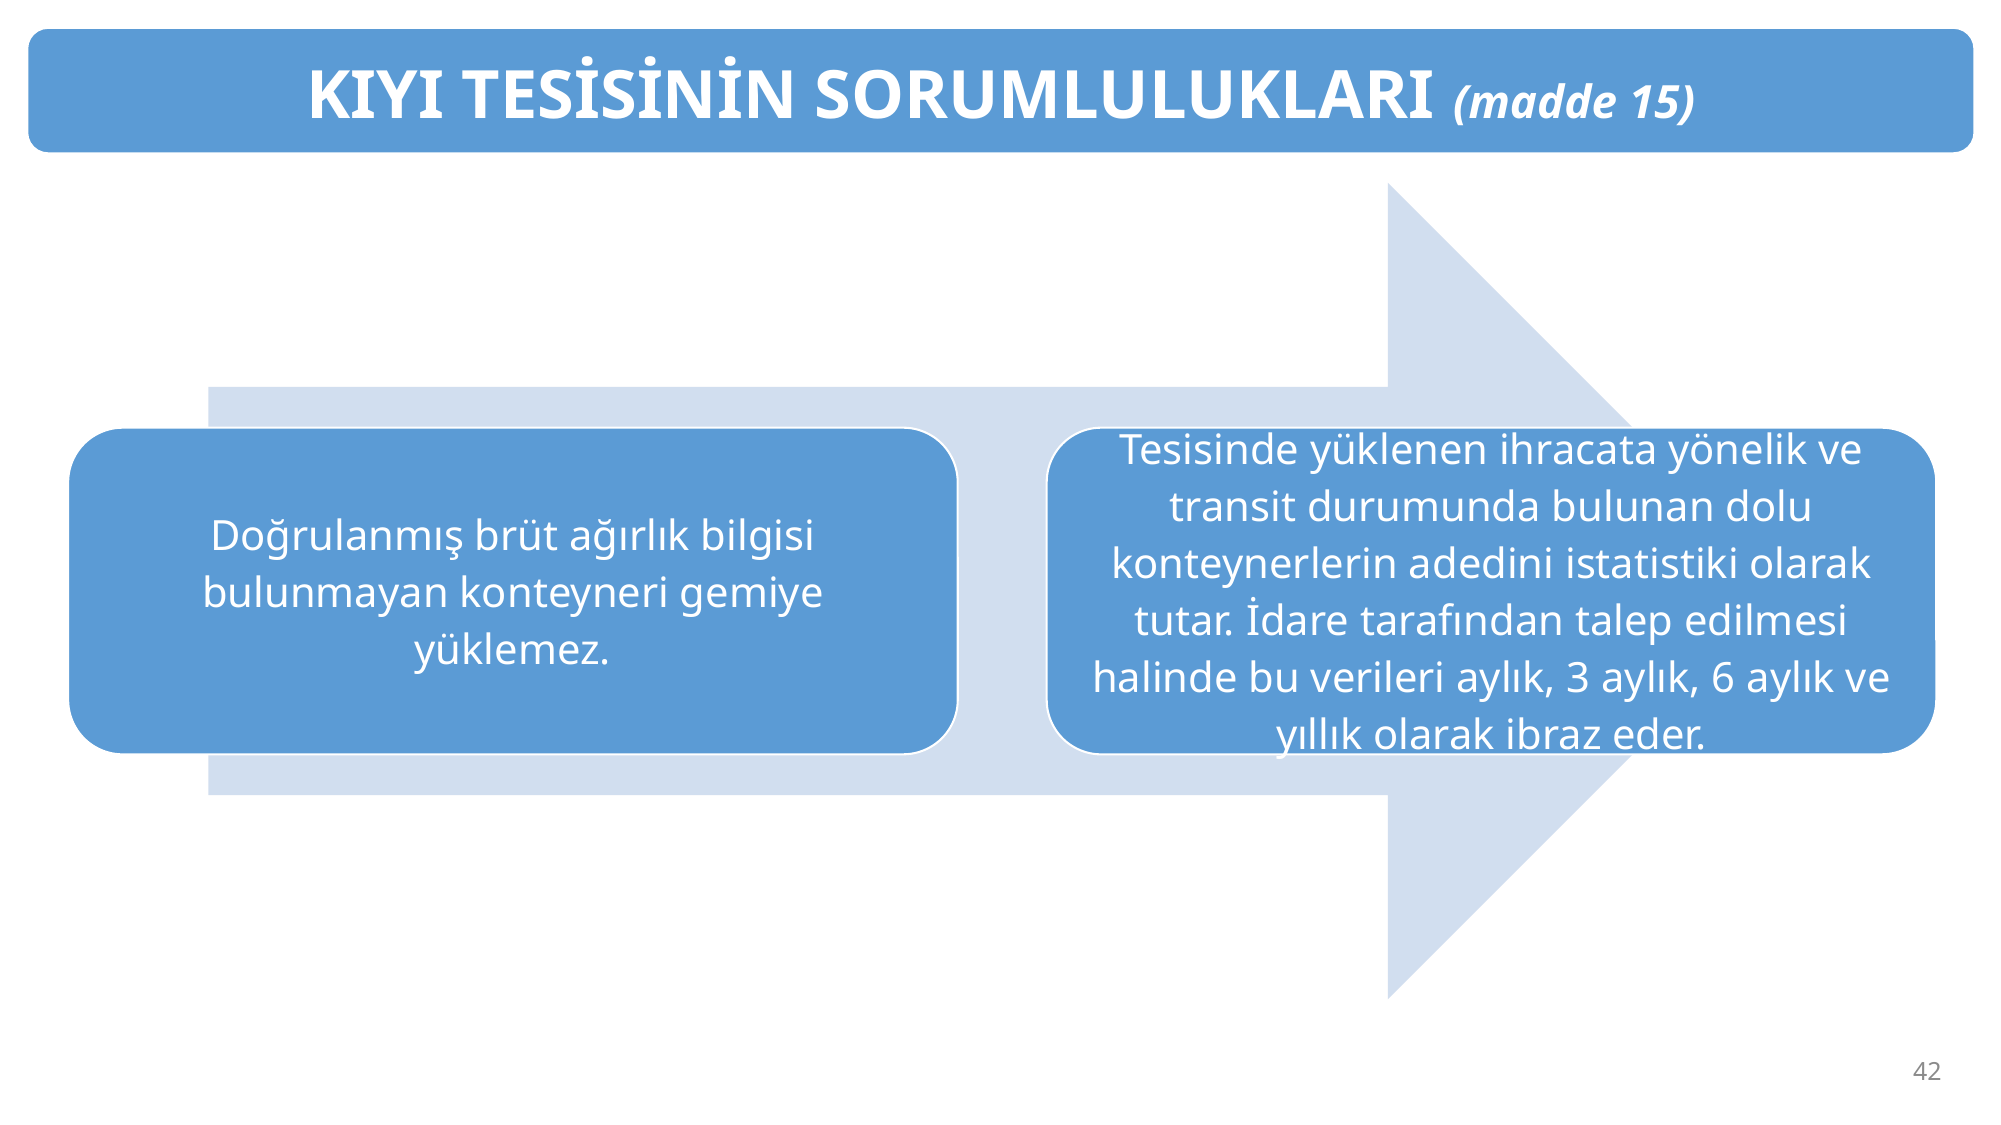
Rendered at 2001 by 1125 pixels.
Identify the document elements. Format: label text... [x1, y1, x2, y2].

slide_number 42 [1506, 1042, 1957, 1103]
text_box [68, 182, 1937, 1000]
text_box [27, 27, 1975, 154]
